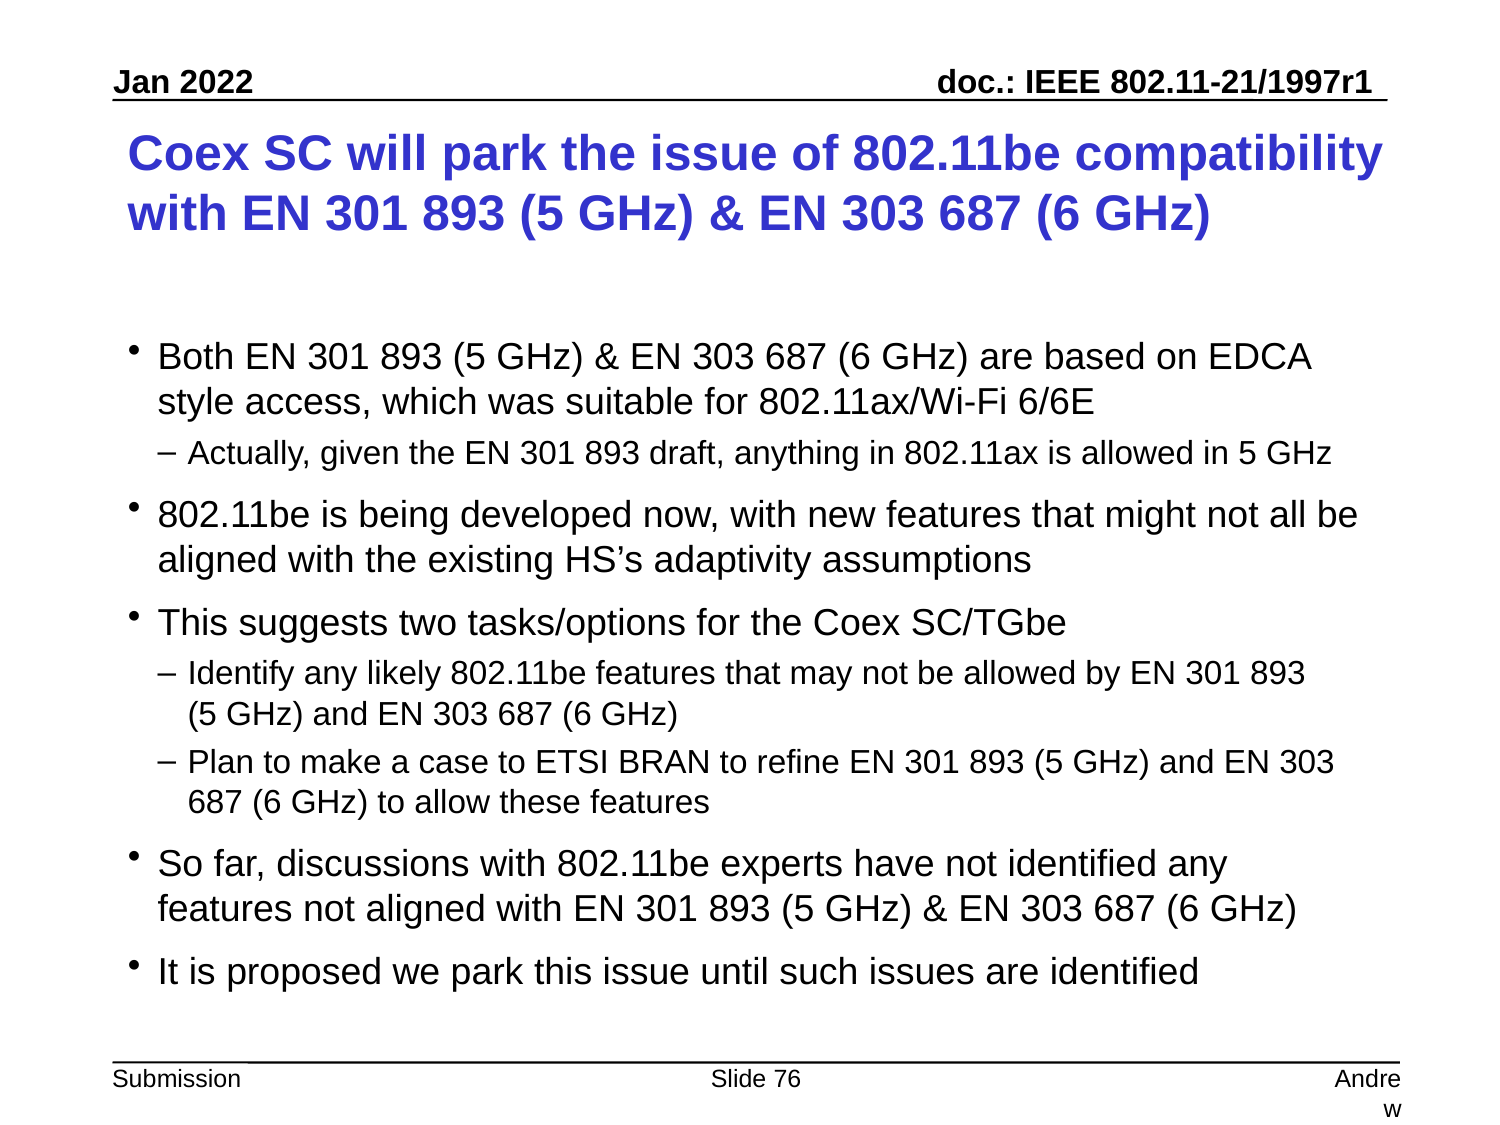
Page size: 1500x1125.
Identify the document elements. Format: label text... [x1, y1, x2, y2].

footer Andrew Myles, Cisco [1320, 1061, 1402, 1093]
title Coex SC will park the issue of 802.11be compatibility with EN 301 893 (5 GHz) & EN 303 687 (6 GHz) [112, 112, 1475, 288]
slide_number Slide 76 [709, 1061, 803, 1093]
list Both EN 301 893 (5 GHz) & EN 303 687 (6 GHz) are based on EDCA style access, which was suitable for 802.11ax/Wi-Fi 6/6E Actually, given the EN 301 893 draft, anything in 802.11ax is allowed in 5 GHz 802.11be is being developed now, with new features that might not all be aligned with the existing HS’s adaptivity assumptions This suggests two tasks/options for the Coex SC/TGbe Identify any likely 802.11be features that may not be allowed by EN 301 893 (5 GHz) and EN 303 687 (6 GHz) Plan to make a case to ETSI BRAN to refine EN 301 893 (5 GHz) and EN 303 687 (6 GHz) to allow these features So far, discussions with 802.11be experts have not identified any features not aligned with EN 301 893 (5 GHz) & EN 303 687 (6 GHz) It is proposed we park this issue until such issues are identified [112, 324, 1388, 1000]
